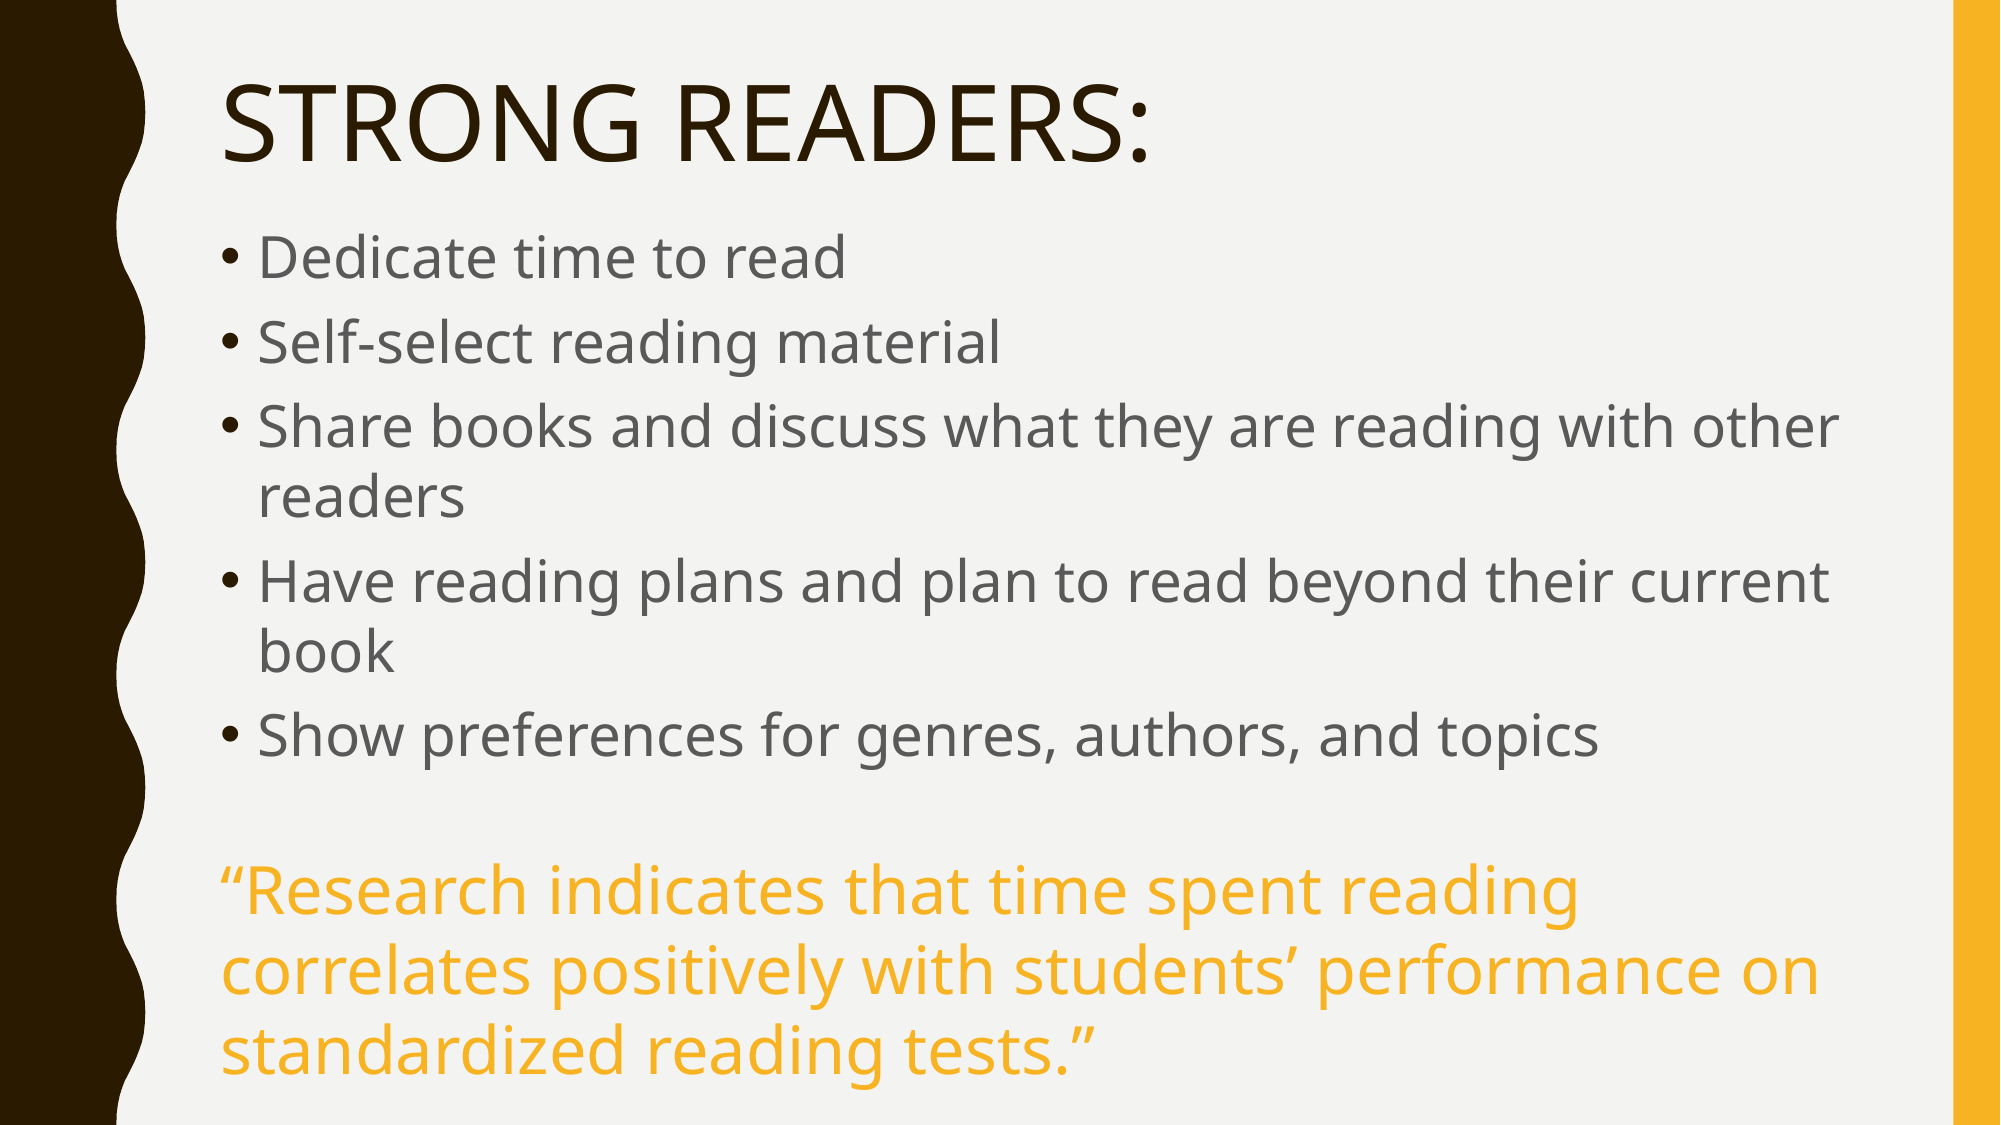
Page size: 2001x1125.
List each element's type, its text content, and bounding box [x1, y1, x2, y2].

list Dedicate time to read Self-select reading material Share books and discuss what they are reading with other readers Have reading plans and plan to read beyond their current book Show preferences for genres, authors, and topics “Research indicates that time spent reading correlates positively with students’ performance on standardized reading tests.” [205, 212, 1875, 965]
title STRONG READERS: [205, 62, 1875, 212]
